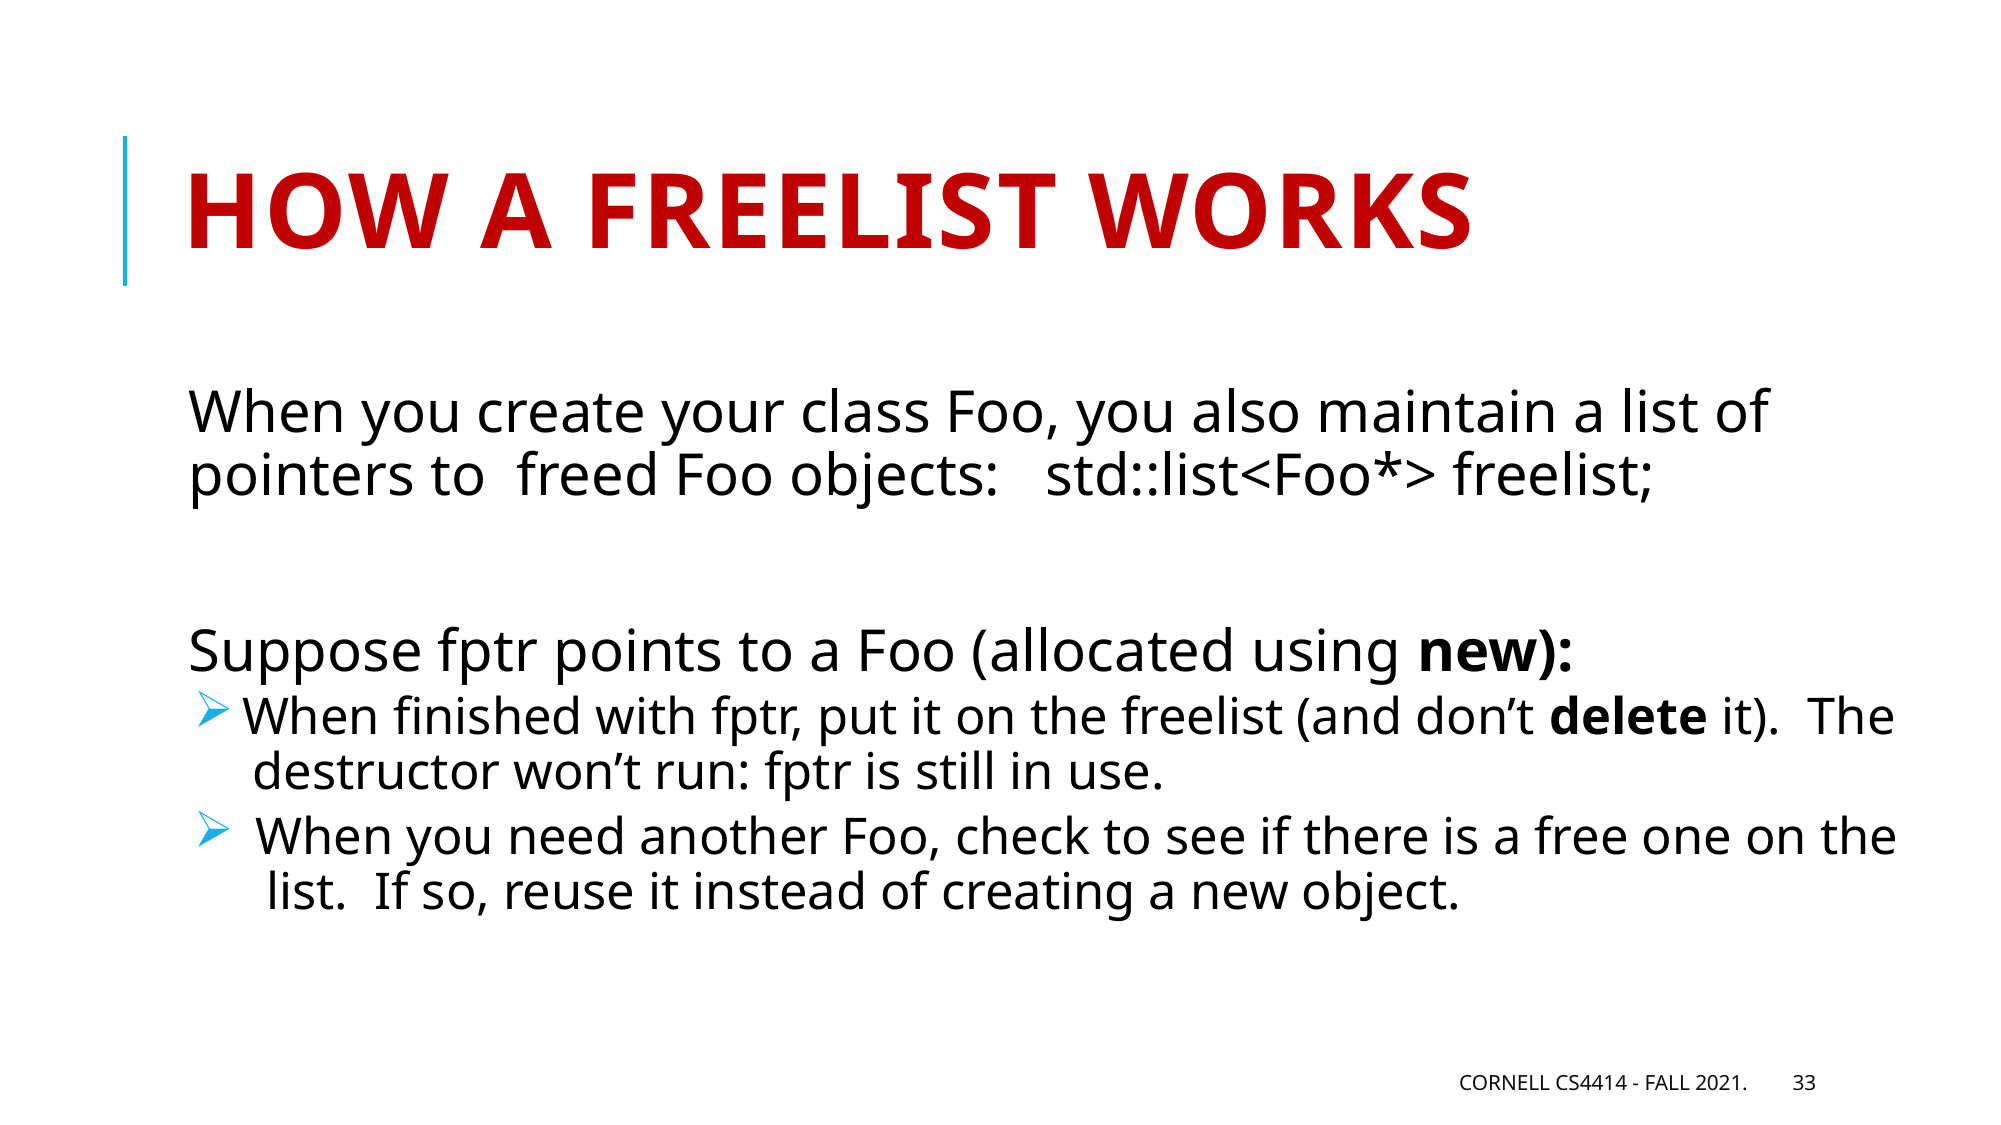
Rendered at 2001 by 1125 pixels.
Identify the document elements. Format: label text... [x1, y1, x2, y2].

list When you create your class Foo, you also maintain a list of pointers to freed Foo objects: std::list<Foo*> freelist; Suppose fptr points to a Foo (allocated using new): When finished with fptr, put it on the freelist (and don’t delete it). The destructor won’t run: fptr is still in use. When you need another Foo, check to see if there is a free one on the list. If so, reuse it instead of creating a new object. [168, 375, 1938, 1035]
footer Cornell CS4414 - Fall 2021. [794, 1061, 1763, 1107]
slide_number 33 [1777, 1061, 1938, 1107]
title How a freelist works [168, 96, 1914, 342]
